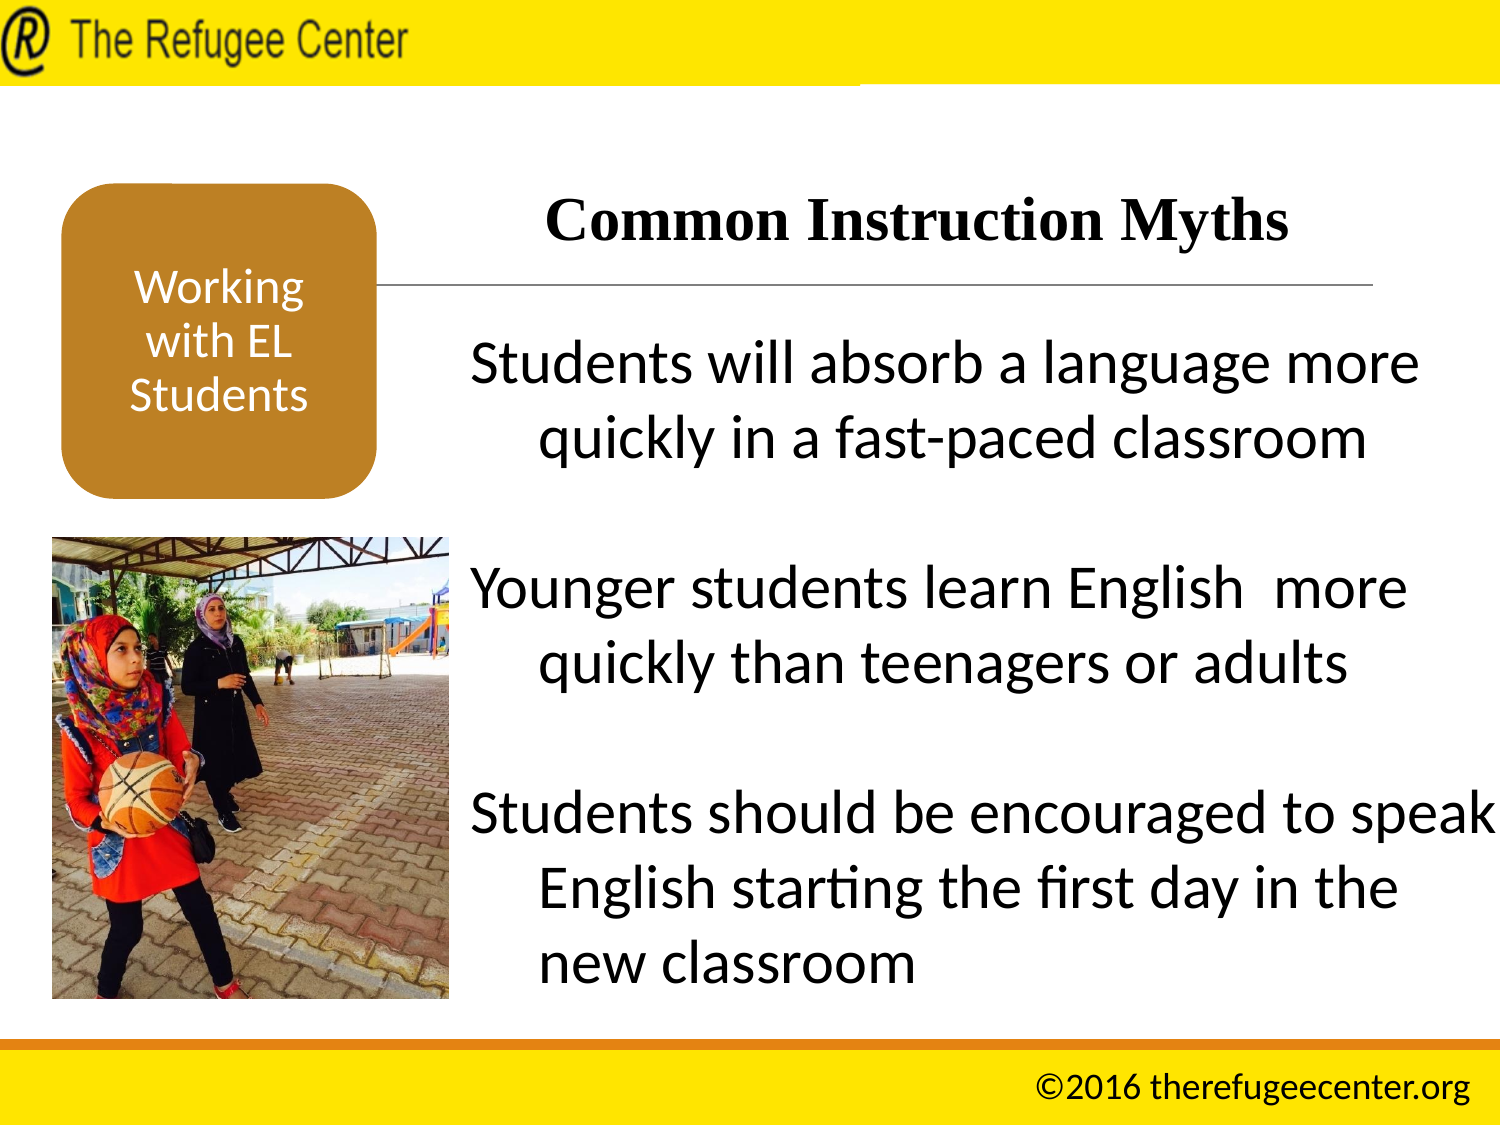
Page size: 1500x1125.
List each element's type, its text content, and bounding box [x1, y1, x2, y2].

text_box Students will absorb a language more quickly in a fast-paced classroom Younger students learn English more quickly than teenagers or adults Students should be encouraged to speak English starting the first day in the new classroom [448, 306, 1500, 1031]
picture [52, 536, 450, 1000]
text_box Working with EL Students [61, 183, 377, 499]
text_box Common Instruction Myths [393, 163, 1442, 270]
picture [0, 0, 1500, 86]
